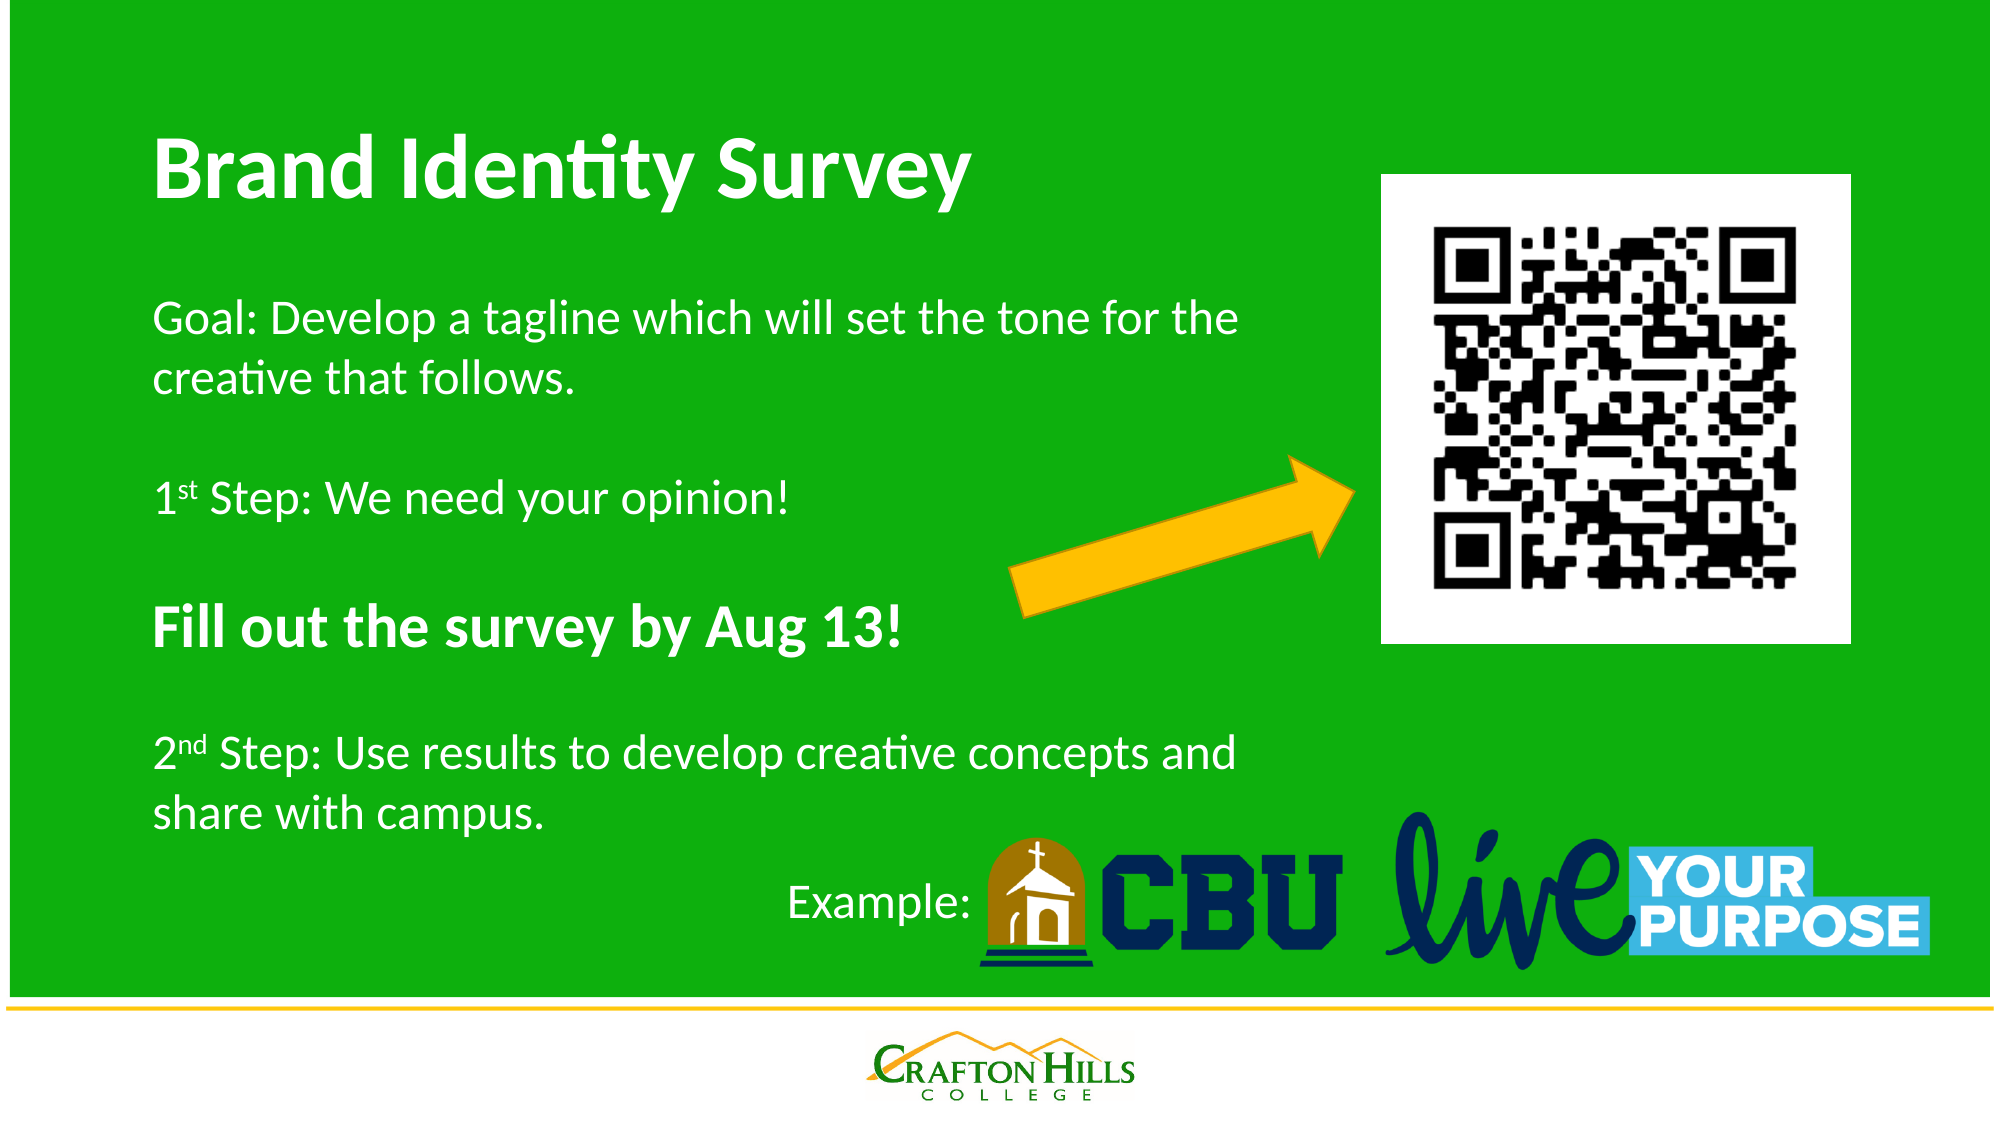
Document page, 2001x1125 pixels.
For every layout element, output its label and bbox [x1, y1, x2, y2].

picture [6, 0, 1994, 1125]
list [974, 807, 1936, 974]
